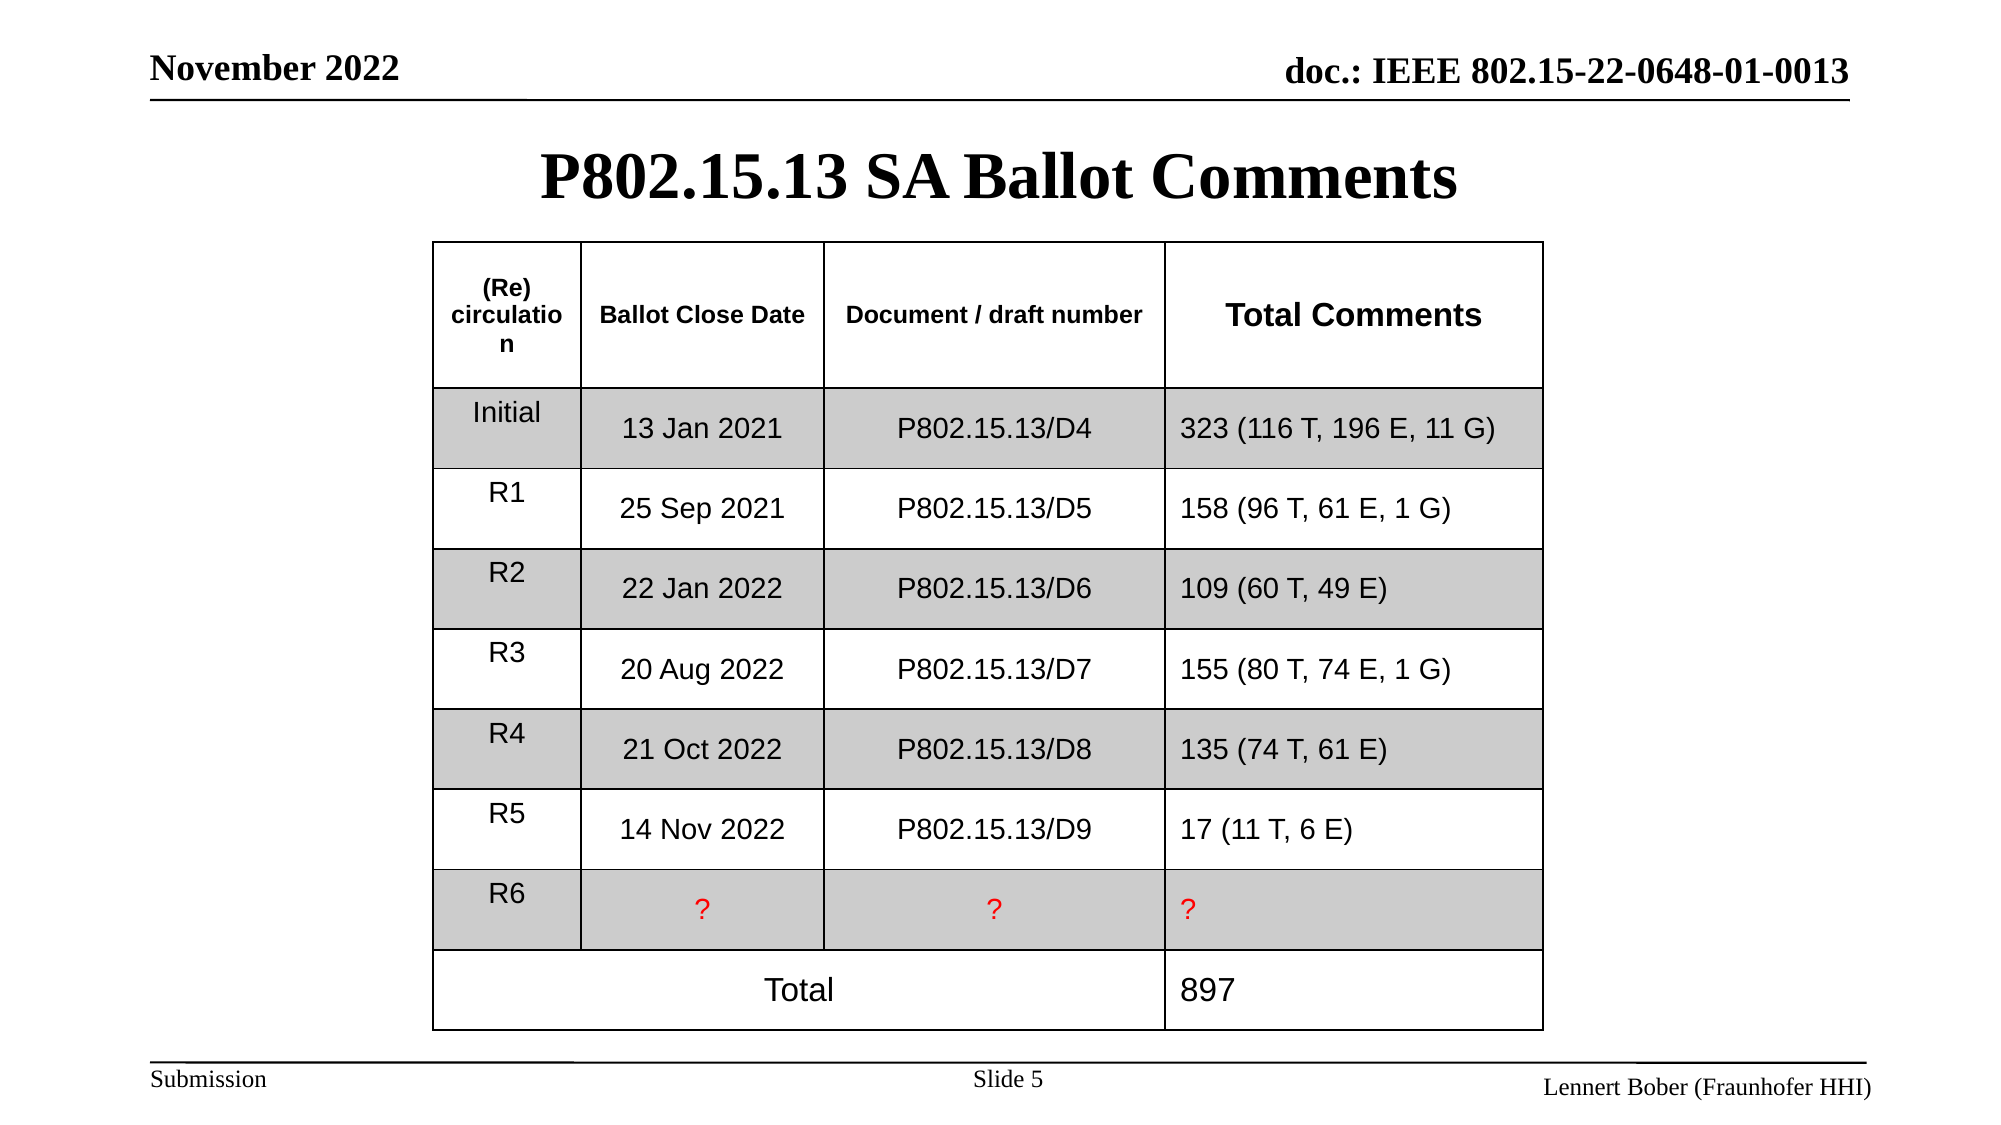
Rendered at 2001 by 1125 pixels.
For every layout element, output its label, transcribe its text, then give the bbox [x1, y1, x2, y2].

table_cell R5 [434, 790, 580, 869]
table_cell P802.15.13/D7 [825, 630, 1164, 708]
table_cell P802.15.13/D9 [825, 790, 1164, 869]
table_cell 14 Nov 2022 [582, 790, 823, 869]
table_cell R6 [434, 870, 580, 949]
table_cell 323 (116 T, 196 E, 11 G) [1166, 389, 1542, 468]
table_cell 158 (96 T, 61 E, 1 G) [1166, 469, 1542, 548]
table_header (Re) circulation [434, 243, 580, 387]
table_cell 135 (74 T, 61 E) [1166, 710, 1542, 788]
table_cell R1 [434, 469, 580, 548]
slide_number Slide 5 [950, 1061, 1067, 1123]
table_cell 13 Jan 2021 [582, 389, 823, 468]
table_cell 109 (60 T, 49 E) [1166, 550, 1542, 628]
table_cell 20 Aug 2022 [582, 630, 823, 708]
table_cell R3 [434, 630, 580, 708]
table_cell R2 [434, 550, 580, 628]
table_header Total Comments [1166, 243, 1542, 387]
table_cell 897 [1166, 951, 1542, 1029]
table_cell 21 Oct 2022 [582, 710, 823, 788]
table_cell P802.15.13/D6 [825, 550, 1164, 628]
table_cell ? [1166, 870, 1542, 949]
table_cell Total [434, 951, 1164, 1029]
table_header Ballot Close Date [582, 243, 823, 387]
title P802.15.13 SA Ballot Comments [0, 112, 2000, 232]
table_cell R4 [434, 710, 580, 788]
table_cell 155 (80 T, 74 E, 1 G) [1166, 630, 1542, 708]
table_cell P802.15.13/D5 [825, 469, 1164, 548]
table_cell 17 (11 T, 6 E) [1166, 790, 1542, 869]
table_cell P802.15.13/D8 [825, 710, 1164, 788]
table_cell P802.15.13/D4 [825, 389, 1164, 468]
table_header Document / draft number [825, 243, 1164, 387]
table_cell 22 Jan 2022 [582, 550, 823, 628]
table_cell Initial [434, 389, 580, 468]
table_cell 25 Sep 2021 [582, 469, 823, 548]
table_cell ? [825, 870, 1164, 949]
table_cell ? [582, 870, 823, 949]
